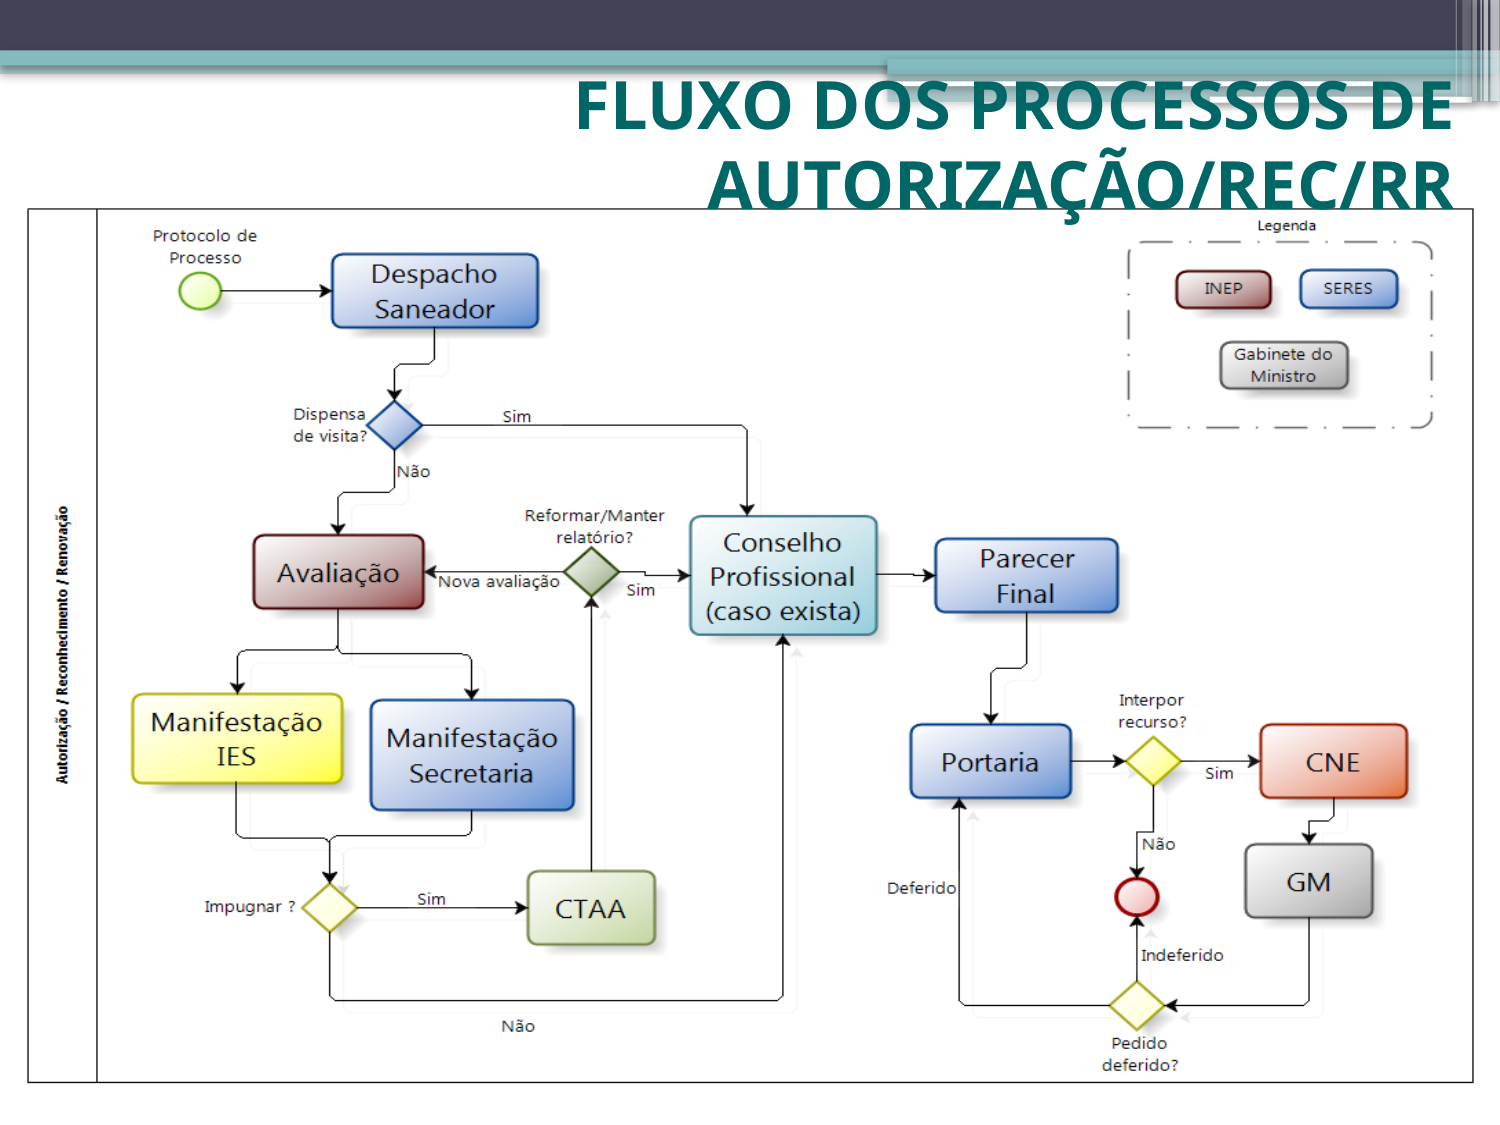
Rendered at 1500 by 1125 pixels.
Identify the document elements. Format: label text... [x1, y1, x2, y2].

text_box Fluxo dos Processos de Autorização/Rec/RR [41, 74, 1471, 182]
picture [0, 184, 1500, 1107]
